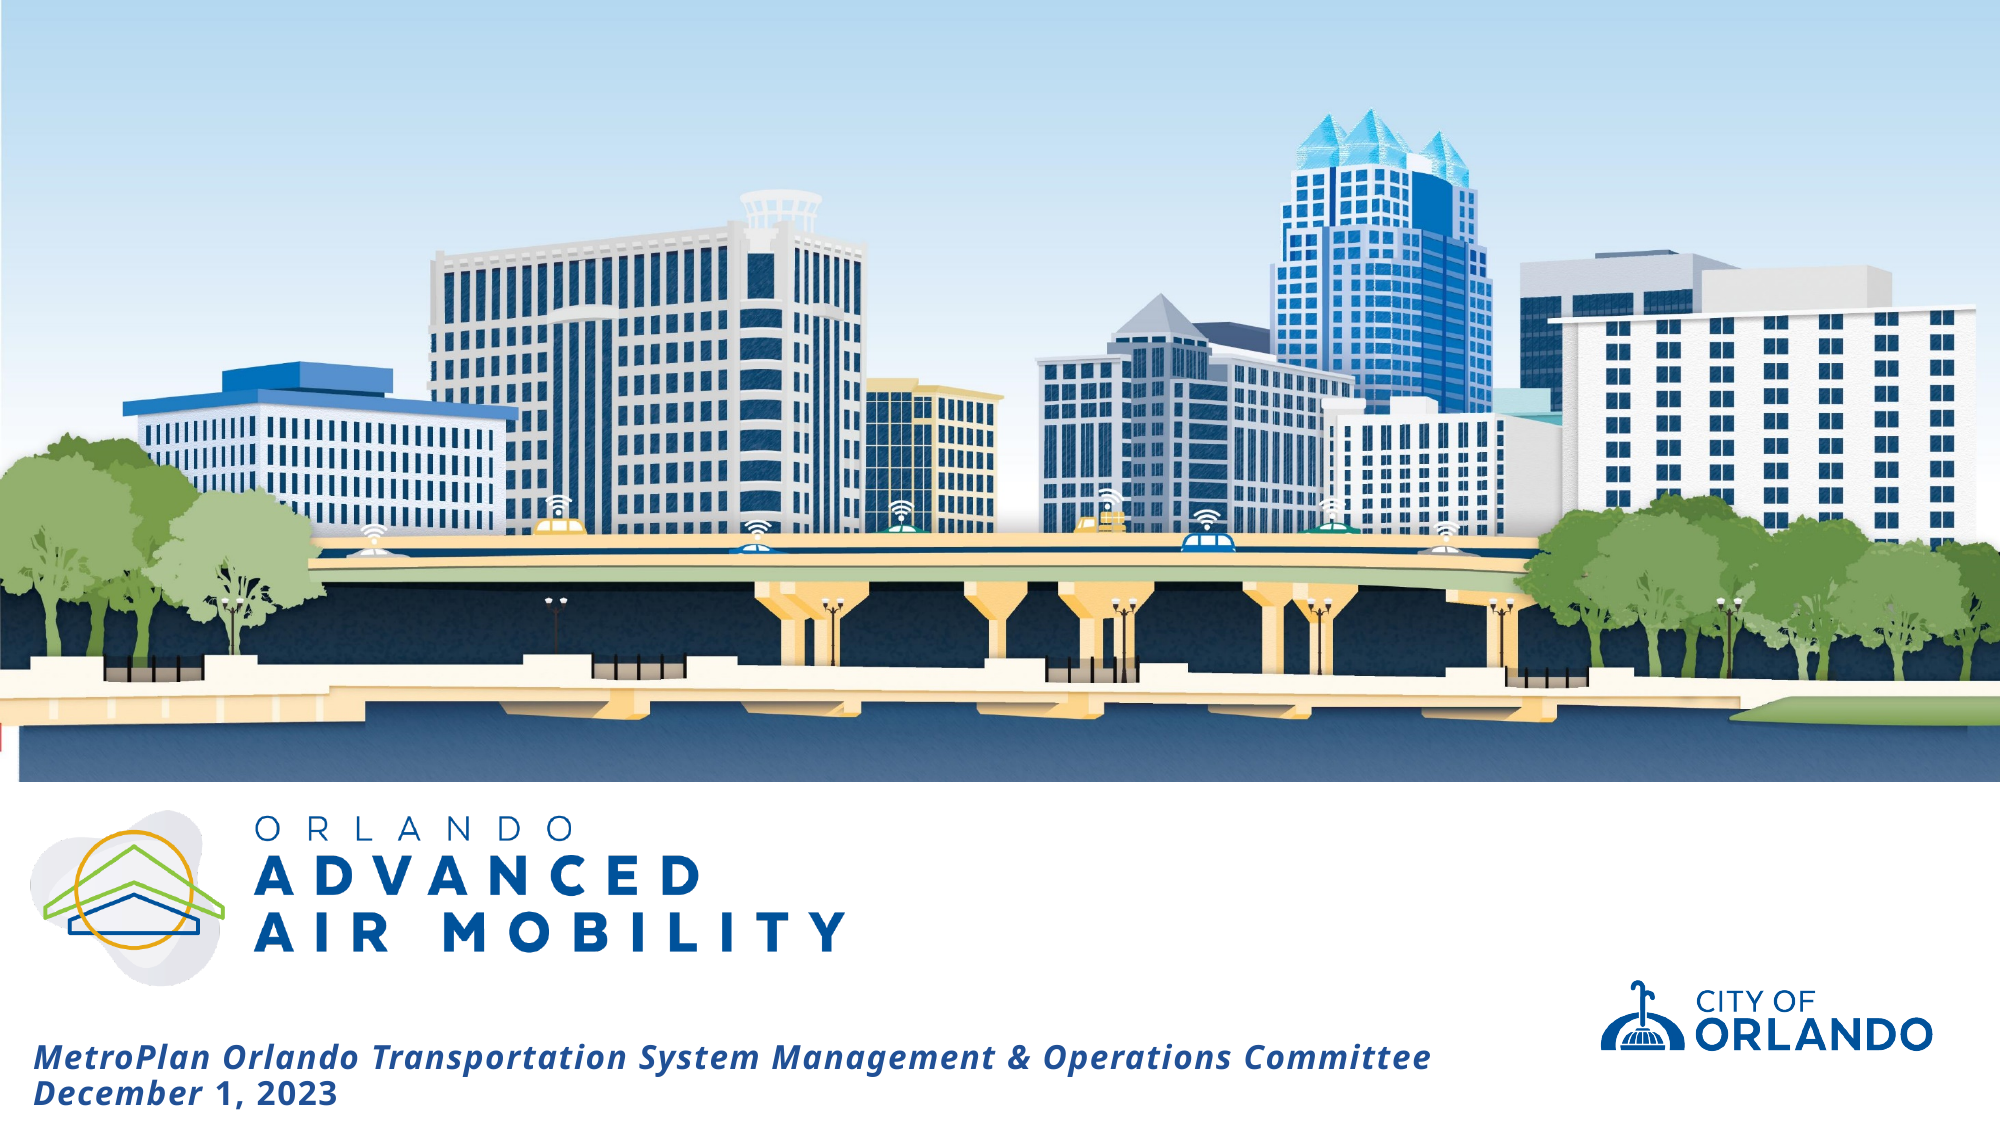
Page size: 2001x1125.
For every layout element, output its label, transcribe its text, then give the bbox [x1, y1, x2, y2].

picture [1584, 961, 1949, 1072]
picture [0, 0, 2000, 1016]
text_box MetroPlan Orlando Transportation System Management & Operations Committee December 1, 2023 [25, 1033, 1585, 1121]
